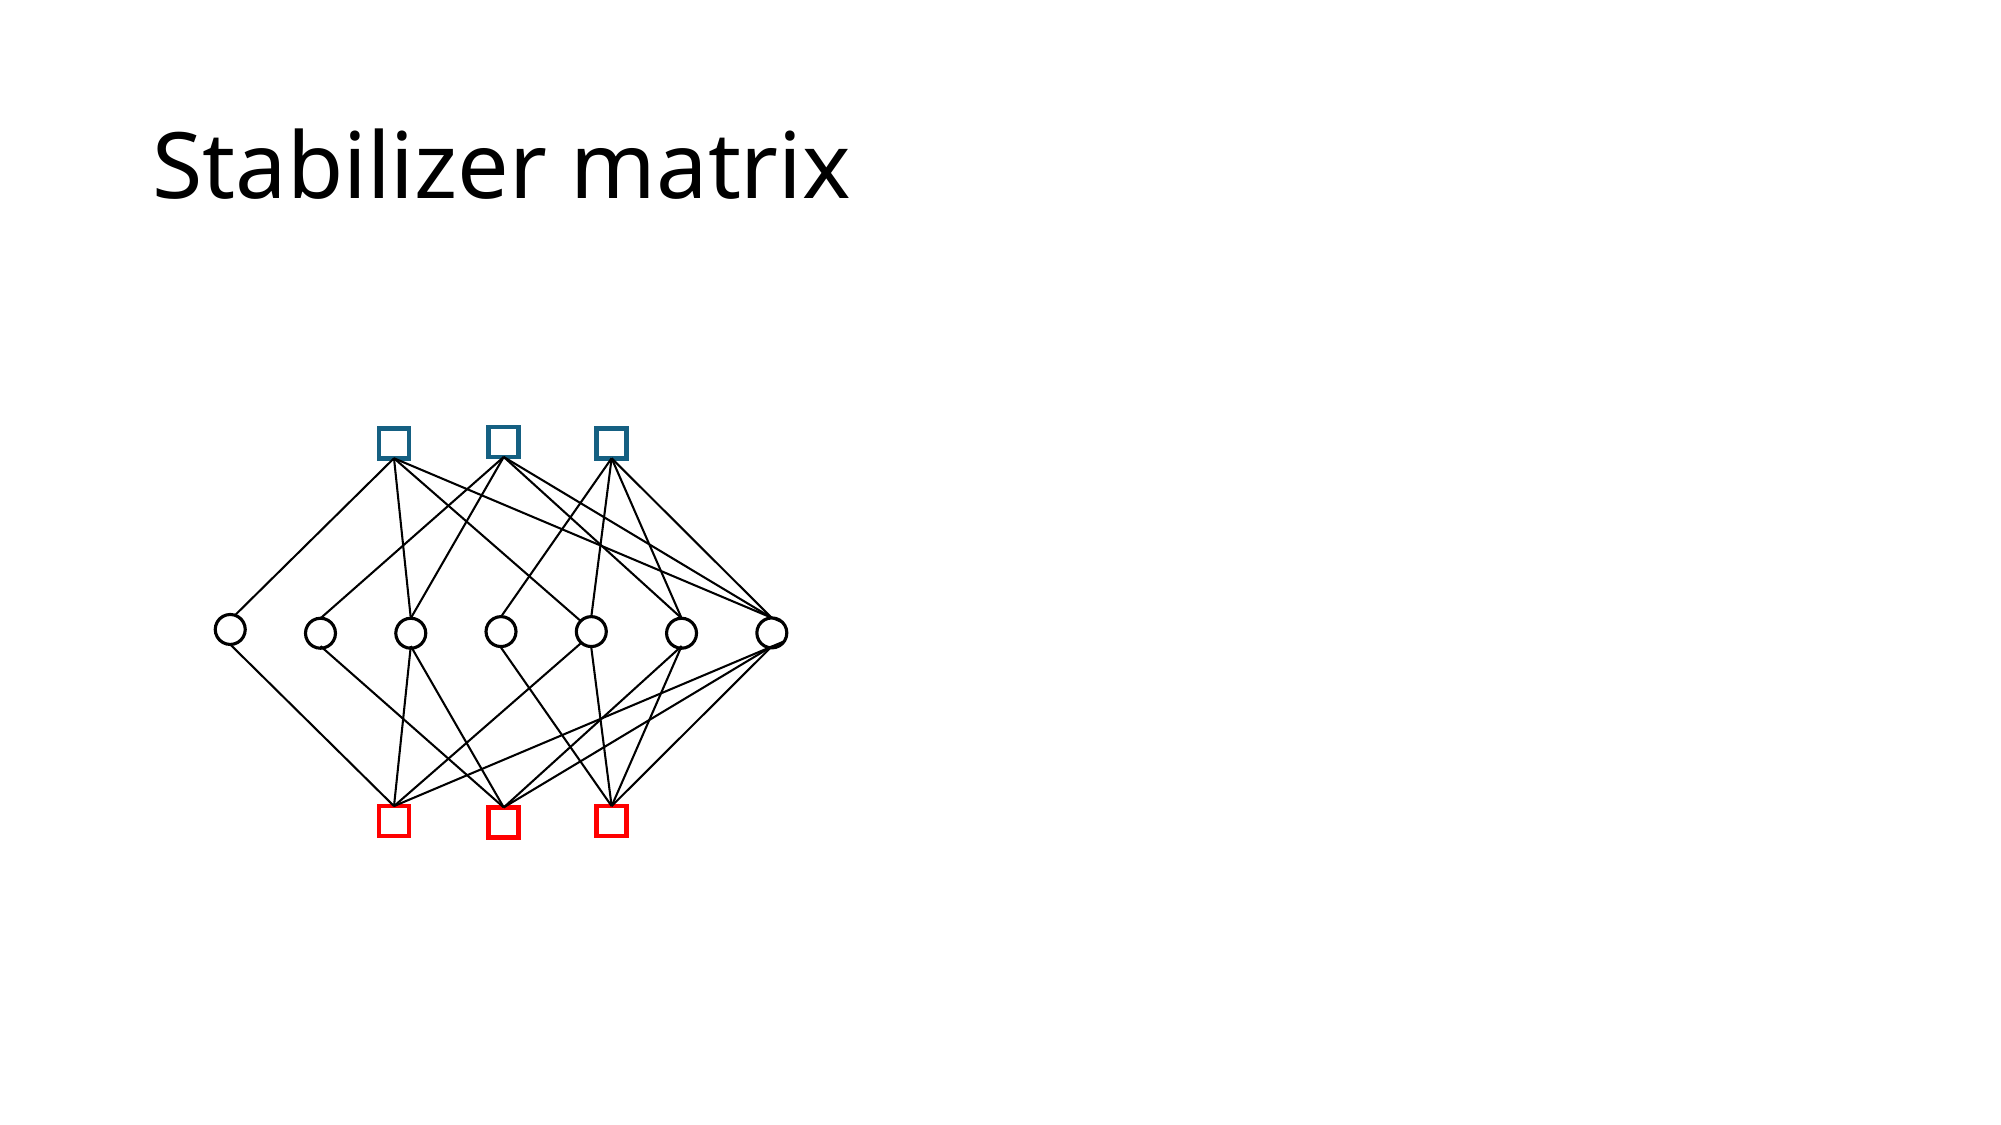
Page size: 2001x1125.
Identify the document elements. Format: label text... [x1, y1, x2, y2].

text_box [214, 426, 788, 838]
title Stabilizer matrix [137, 59, 1863, 278]
